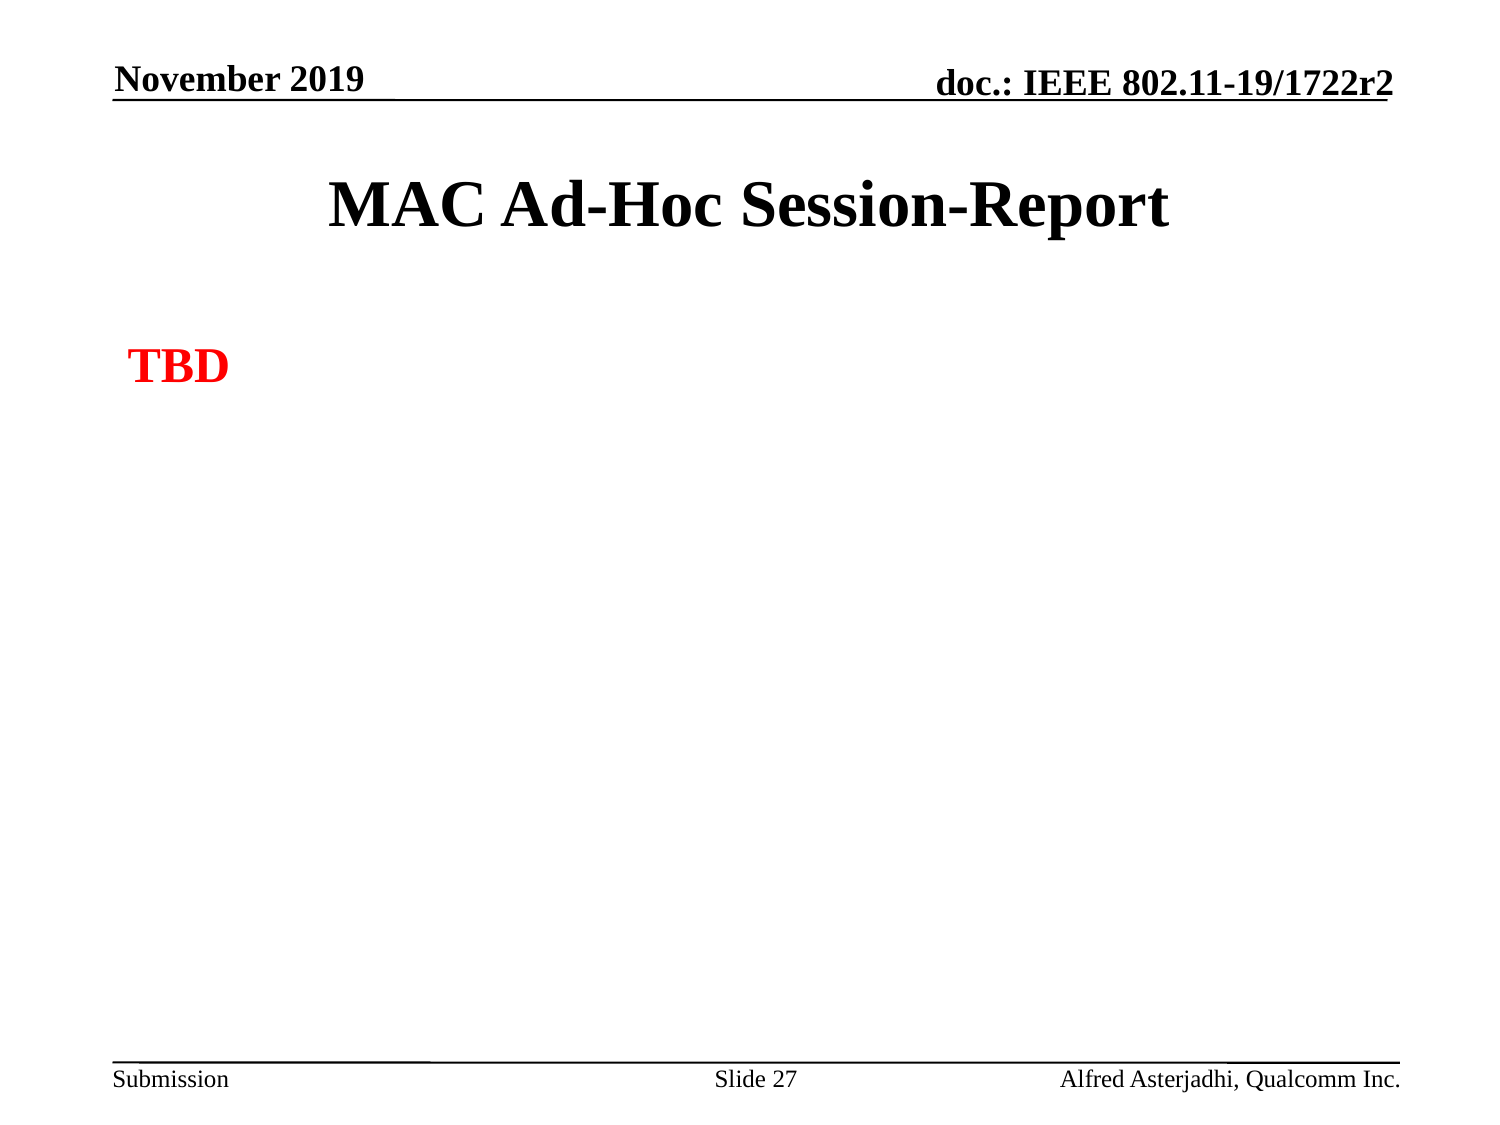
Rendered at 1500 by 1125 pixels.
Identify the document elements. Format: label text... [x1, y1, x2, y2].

title MAC Ad-Hoc Session-Report [112, 112, 1388, 288]
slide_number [114, 54, 423, 100]
footer Alfred Asterjadhi, Qualcomm Inc. [878, 1061, 1402, 1093]
list TBD [112, 324, 1388, 1000]
slide_number Slide 27 [712, 1061, 800, 1123]
